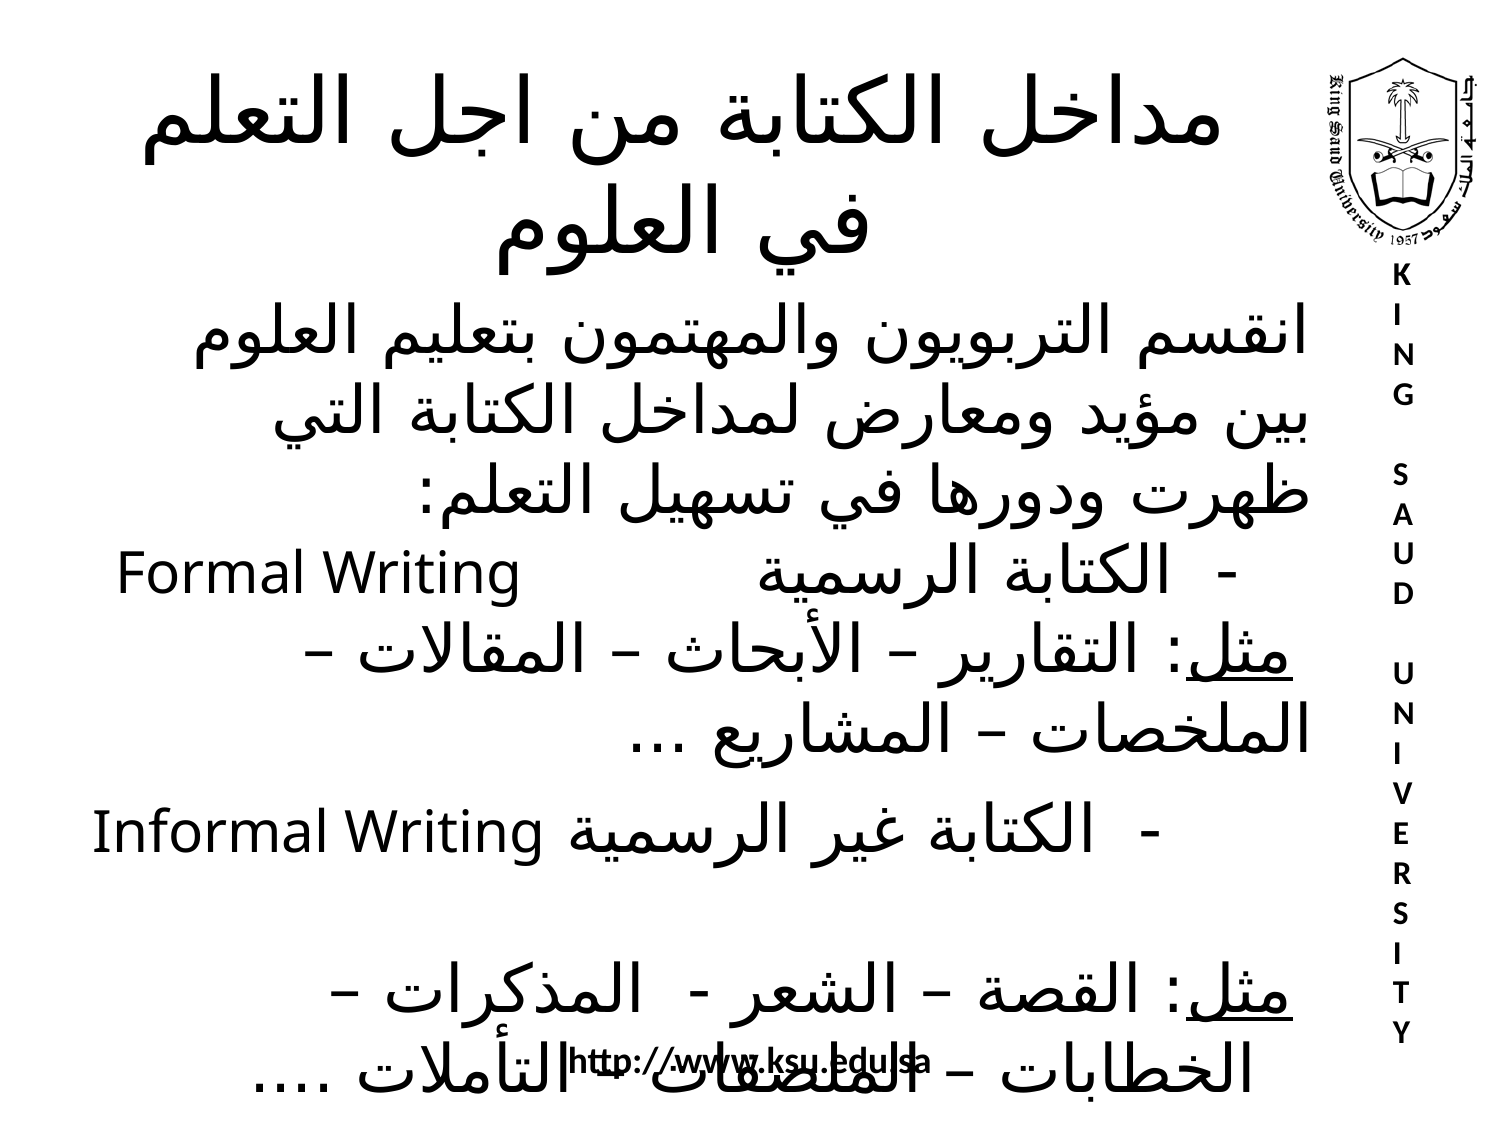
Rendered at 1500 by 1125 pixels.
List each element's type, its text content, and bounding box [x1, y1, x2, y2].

list انقسم التربويون والمهتمون بتعليم العلوم بين مؤيد ومعارض لمداخل الكتابة التي ظهرت ودورها في تسهيل التعلم: - الكتابة الرسمية Formal Writing مثل: التقارير – الأبحاث – المقالات – الملخصات – المشاريع ... - الكتابة غير الرسمية Informal Writing مثل: القصة – الشعر - المذكرات – الخطابات – الملصقات – التأملات .... [70, 278, 1302, 915]
text_box http://www.ksu.edu.sa [398, 1029, 1102, 1089]
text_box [1307, 56, 1496, 1068]
title مداخل الكتابة من اجل التعلم في العلوم [74, 67, 1294, 256]
